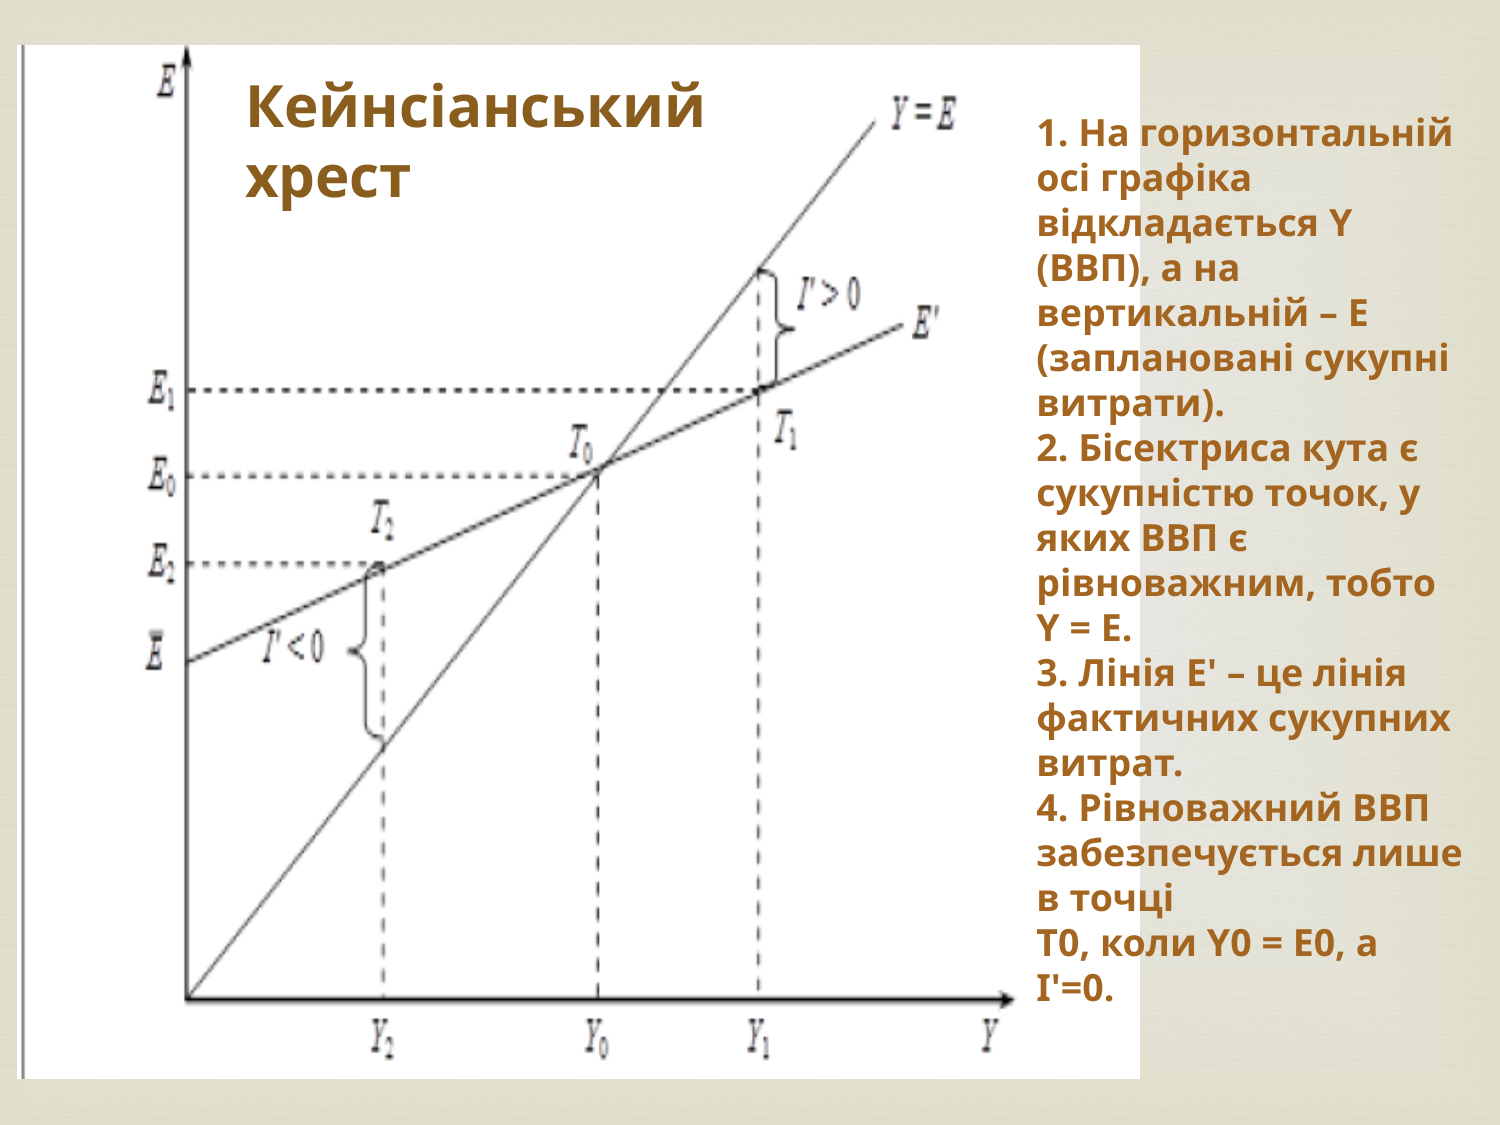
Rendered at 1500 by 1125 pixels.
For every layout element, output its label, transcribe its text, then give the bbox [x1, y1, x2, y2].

text_box 1. На горизонтальній осі графіка відкладається Y (ВВП), а на вертикальній – E (заплановані сукупні витрати). 2. Бісектриса кута є сукупністю точок, у яких ВВП є рівноважним, тобто Y = E. 3. Лінія E' – це лінія фактичних сукупних витрат. 4. Рівноважний ВВП забезпечується лише в точці Т0, коли Y0 = E0, а І'=0. [1147, 101, 1480, 1016]
picture [17, 44, 1141, 1079]
